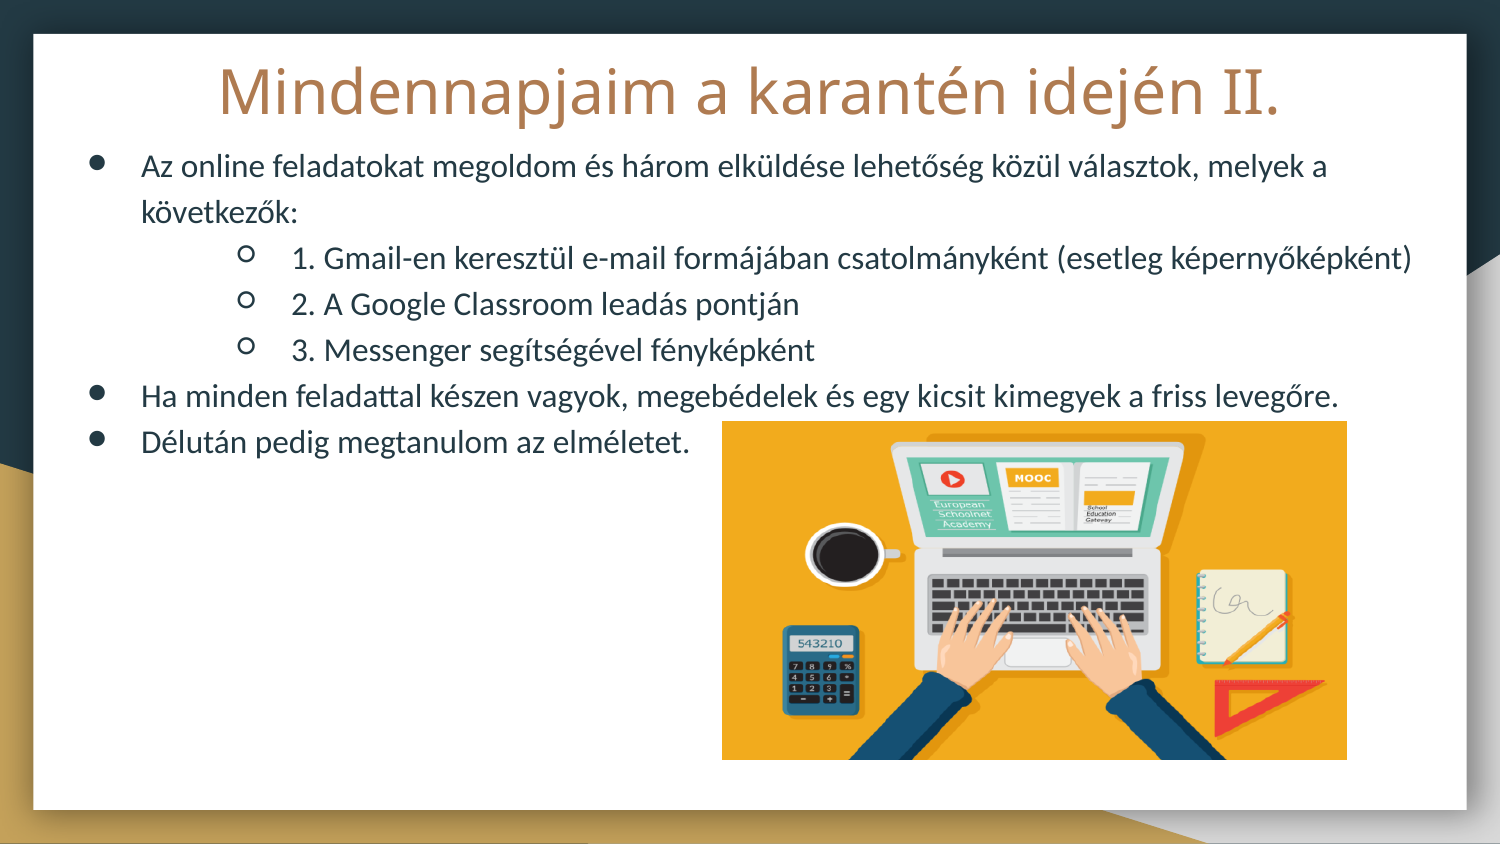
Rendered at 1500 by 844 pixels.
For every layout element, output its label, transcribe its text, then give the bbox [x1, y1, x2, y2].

list Az online feladatokat megoldom és három elküldése lehetőség közül választok, melyek a következők: 1. Gmail-en keresztül e-mail formájában csatolmányként (esetleg képernyőképként) 2. A Google Classroom leadás pontján 3. Messenger segítségével fényképként Ha minden feladattal készen vagyok, megebédelek és egy kicsit kimegyek a friss levegőre. Délután pedig megtanulom az elméletet. [51, 123, 1449, 684]
title Mindennapjaim a karantén idején II. [51, 37, 1449, 123]
picture [722, 421, 1347, 760]
